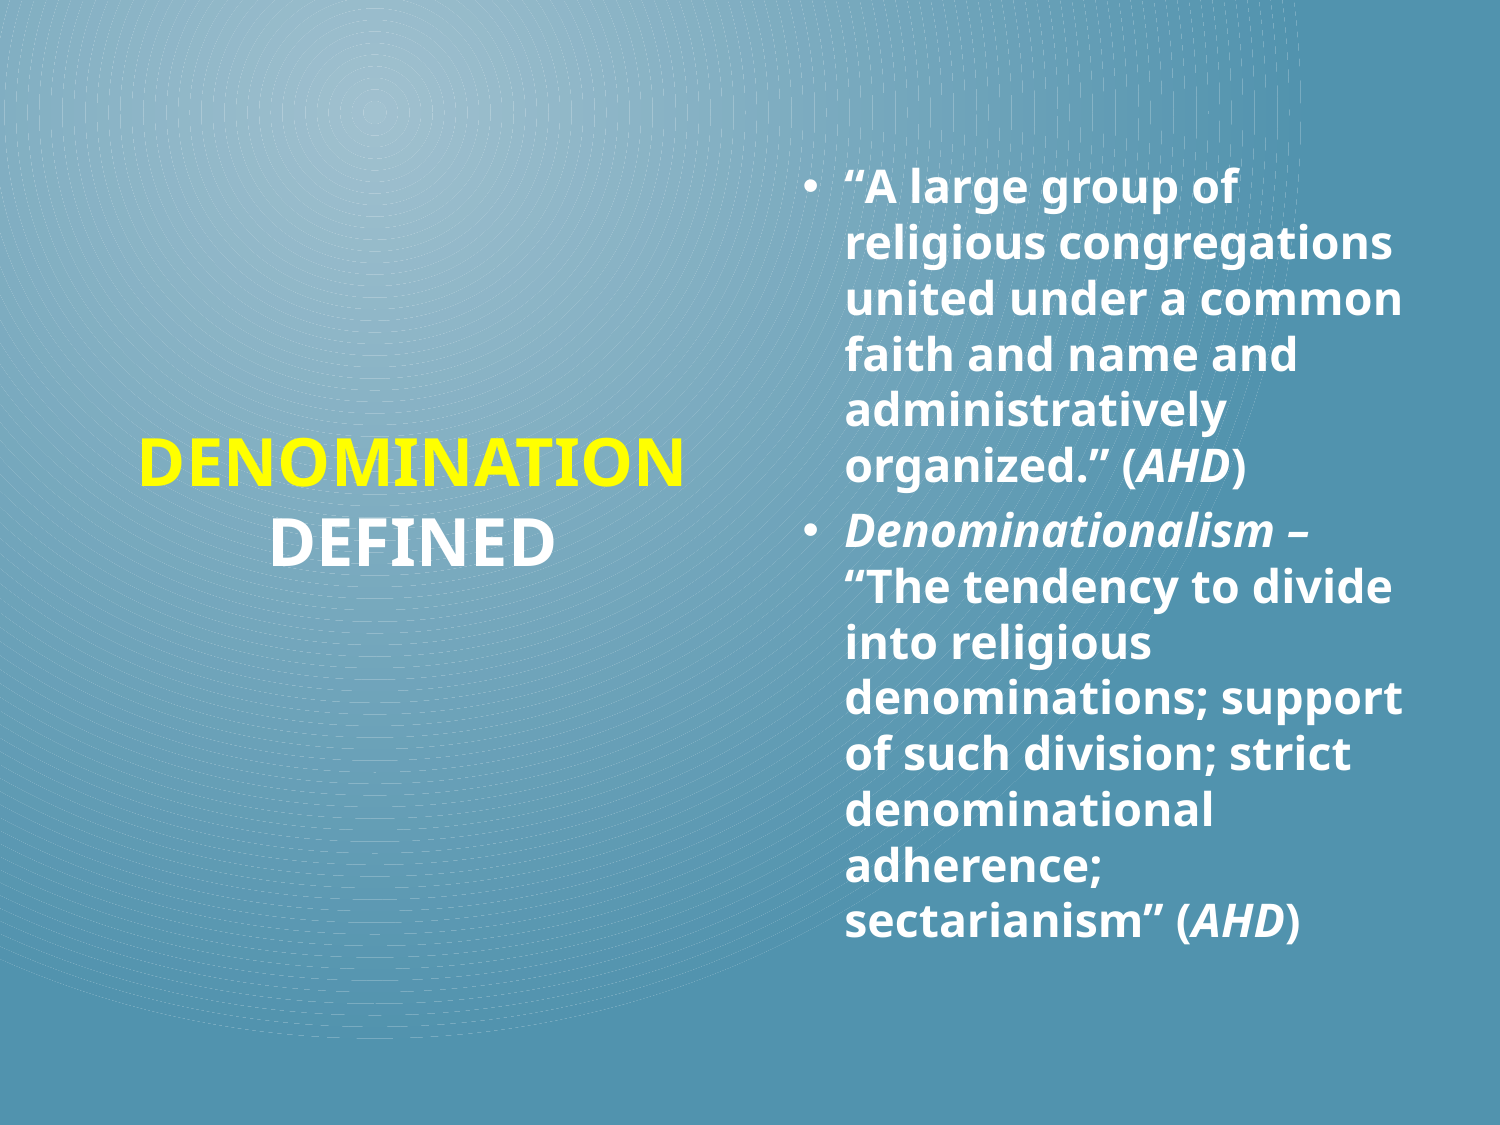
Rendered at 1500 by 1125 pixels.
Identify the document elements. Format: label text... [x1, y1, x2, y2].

title Denomination defined [75, 412, 750, 738]
list “A large group of religious congregations united under a common faith and name and administratively organized.” (AHD) Denominationalism – “The tendency to divide into religious denominations; support of such division; strict denominational adherence; sectarianism” (AHD) [787, 149, 1425, 975]
